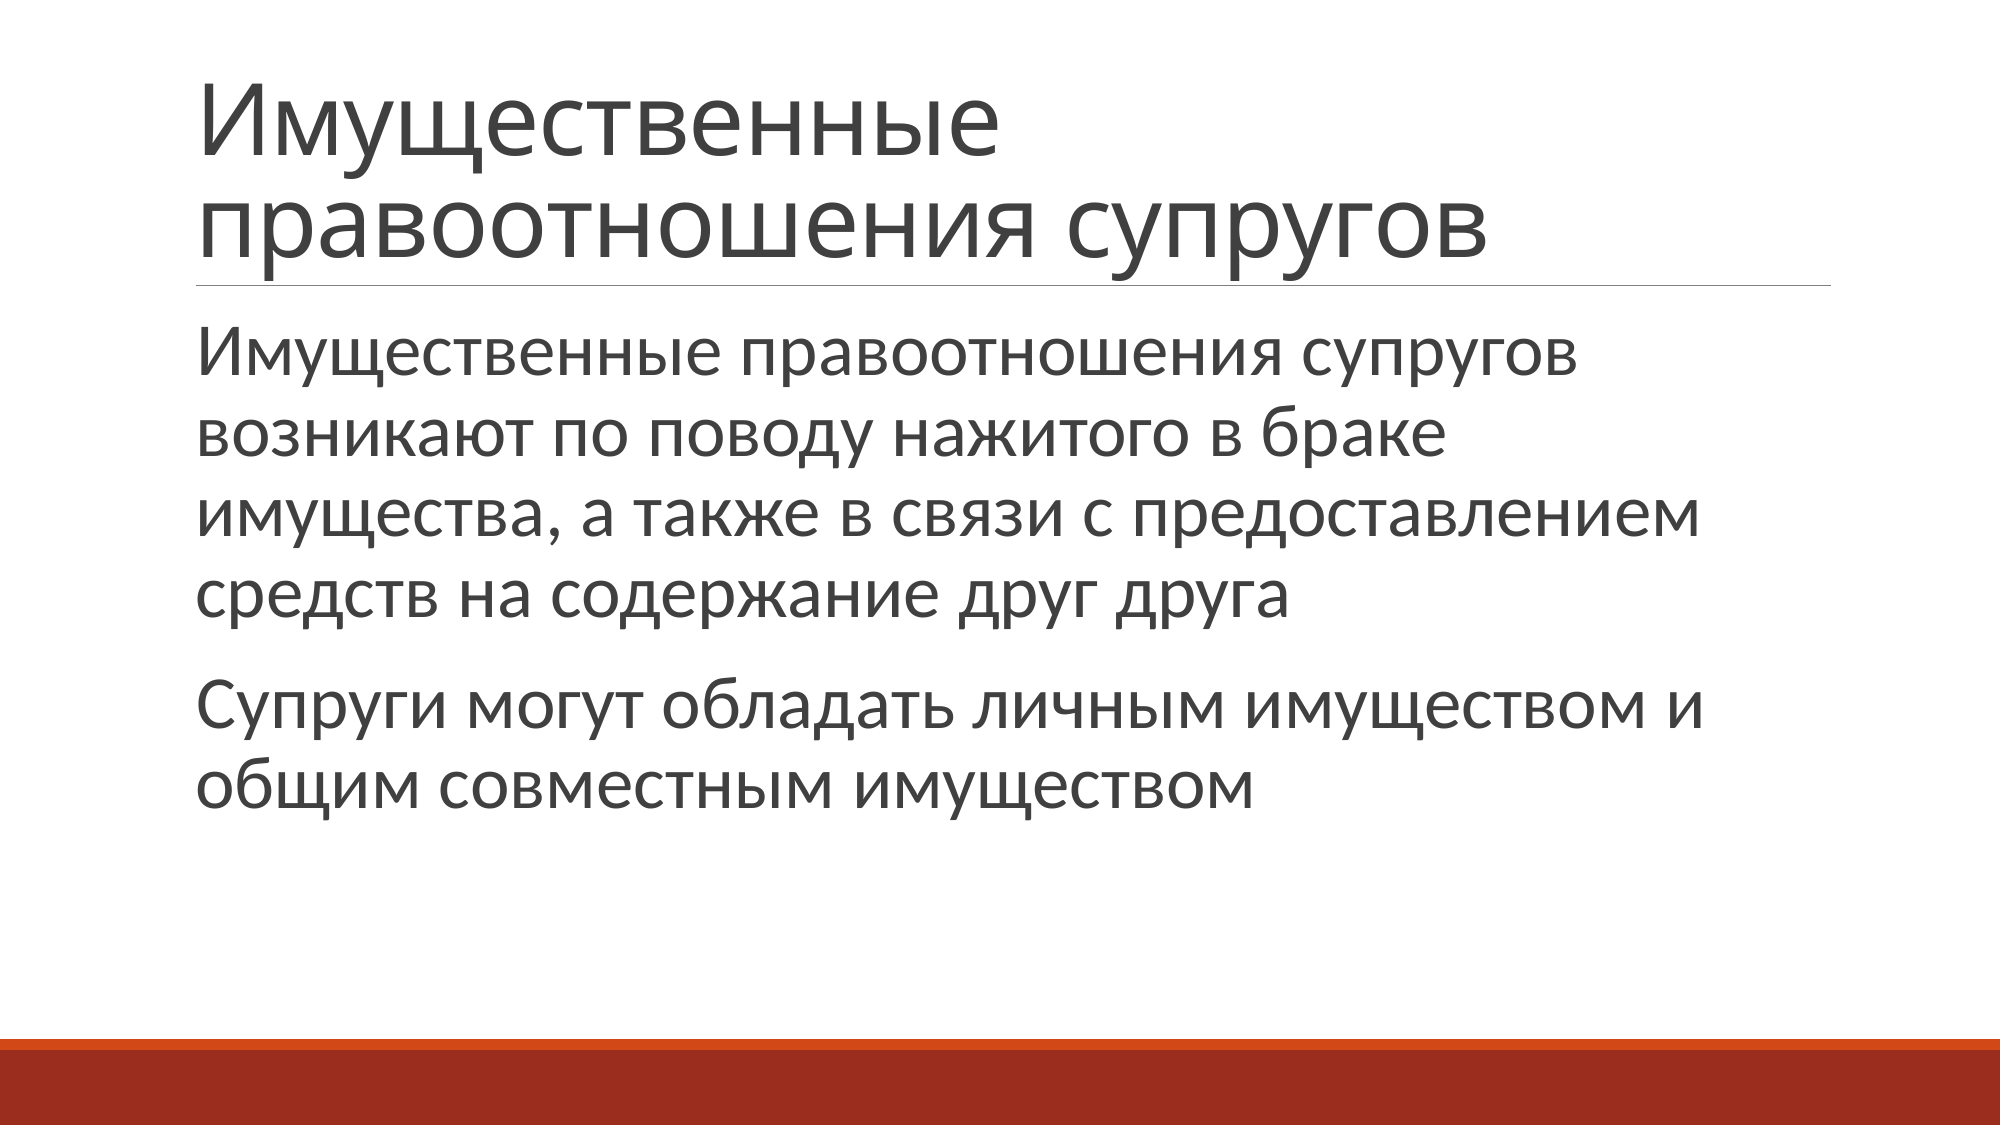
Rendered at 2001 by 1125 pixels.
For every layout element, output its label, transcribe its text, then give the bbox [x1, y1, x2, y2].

list Имущественные правоотношения супругов возникают по поводу нажитого в браке имущества, а также в связи с предоставлением средств на содержание друг друга Супруги могут обладать личным имуществом и общим совместным имуществом [180, 302, 1830, 963]
title Имущественные правоотношения супругов [180, 47, 1830, 285]
